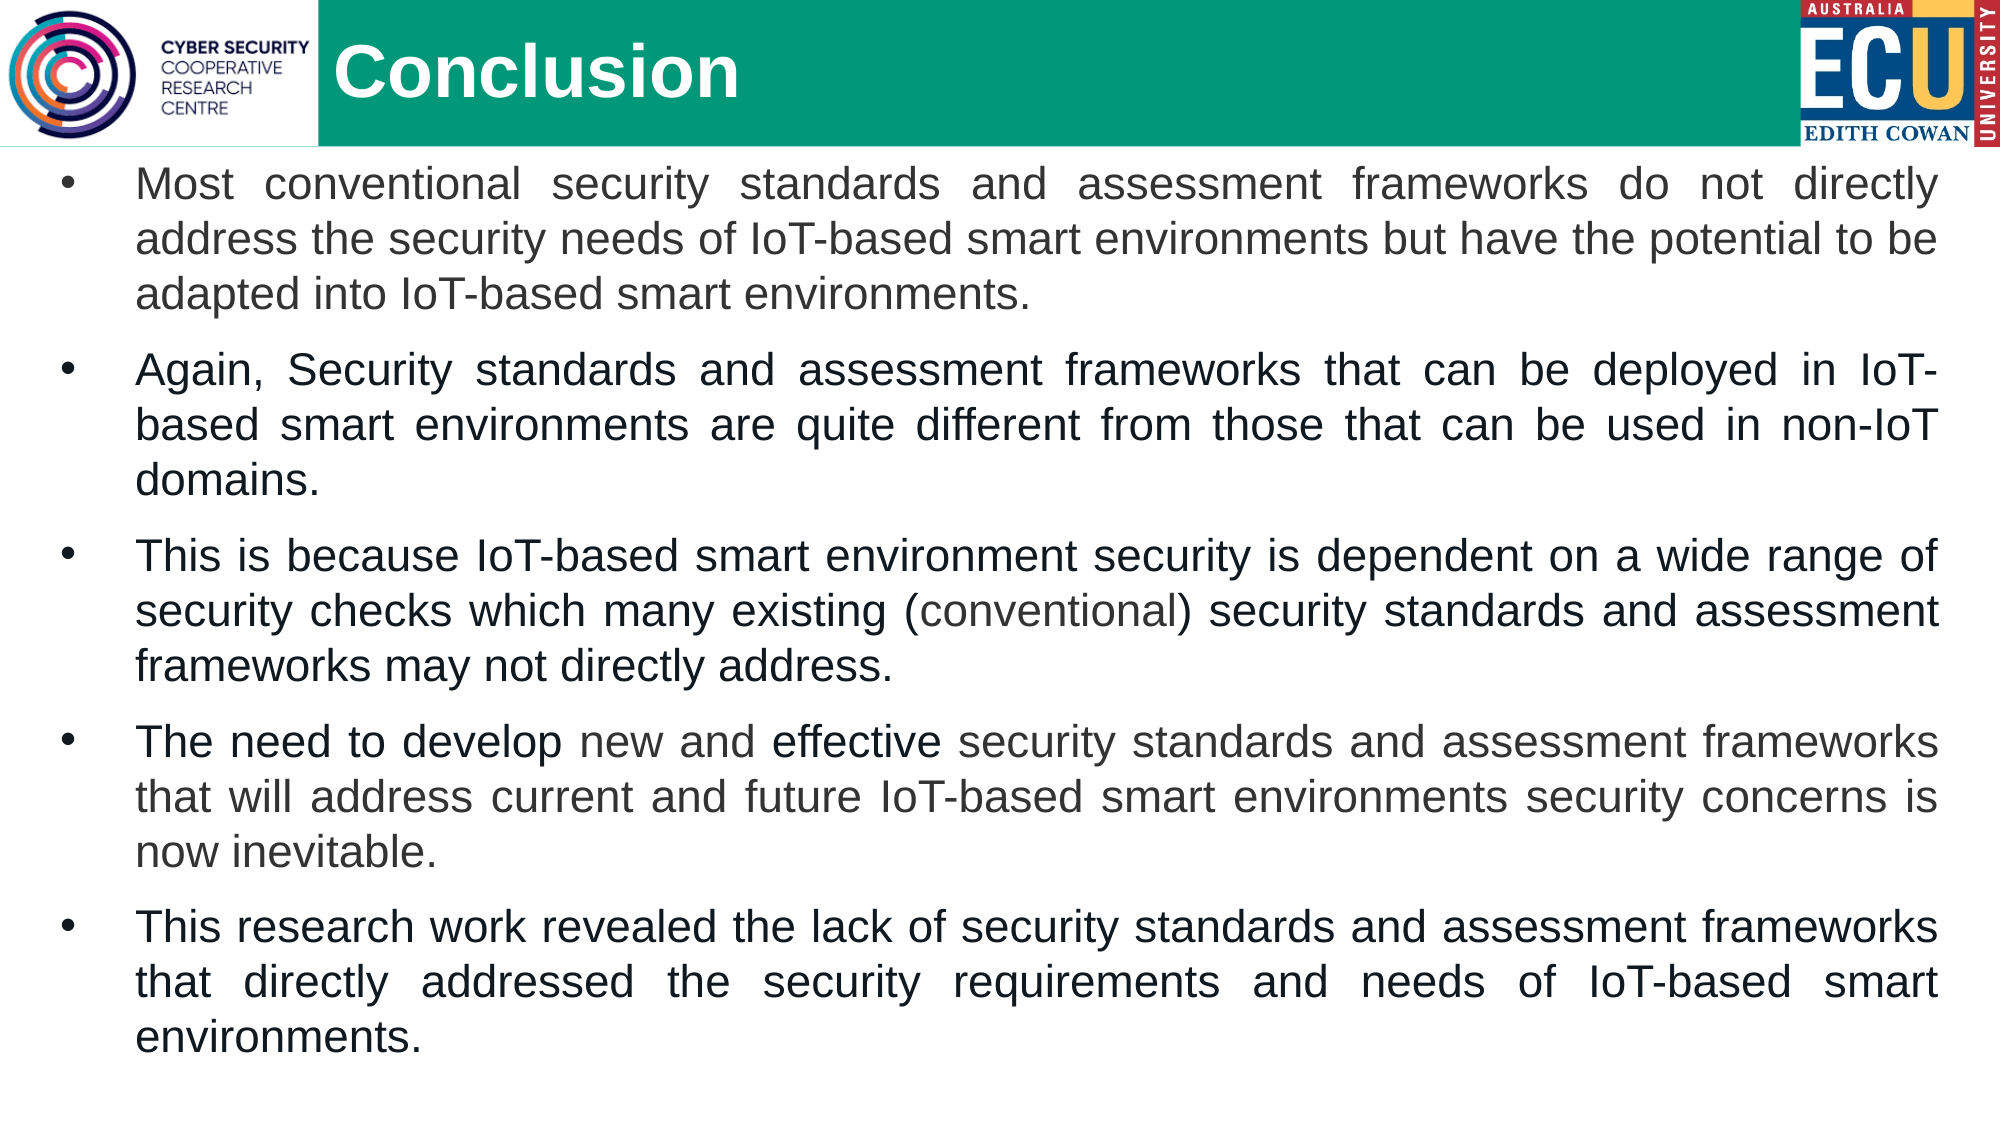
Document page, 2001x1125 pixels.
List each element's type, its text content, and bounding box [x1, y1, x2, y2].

list Most conventional security standards and assessment frameworks do not directly address the security needs of IoT-based smart environments but have the potential to be adapted into IoT-based smart environments. Again, Security standards and assessment frameworks that can be deployed in IoT-based smart environments are quite different from those that can be used in non-IoT domains. This is because IoT-based smart environment security is dependent on a wide range of security checks which many existing (conventional) security standards and assessment frameworks may not directly address. The need to develop new and effective security standards and assessment frameworks that will address current and future IoT-based smart environments security concerns is now inevitable. This research work revealed the lack of security standards and assessment frameworks that directly addressed the security requirements and needs of IoT-based smart environments. [45, 146, 1955, 1125]
title Conclusion [318, 0, 1801, 147]
picture [1801, 0, 2000, 147]
picture [0, 0, 319, 146]
